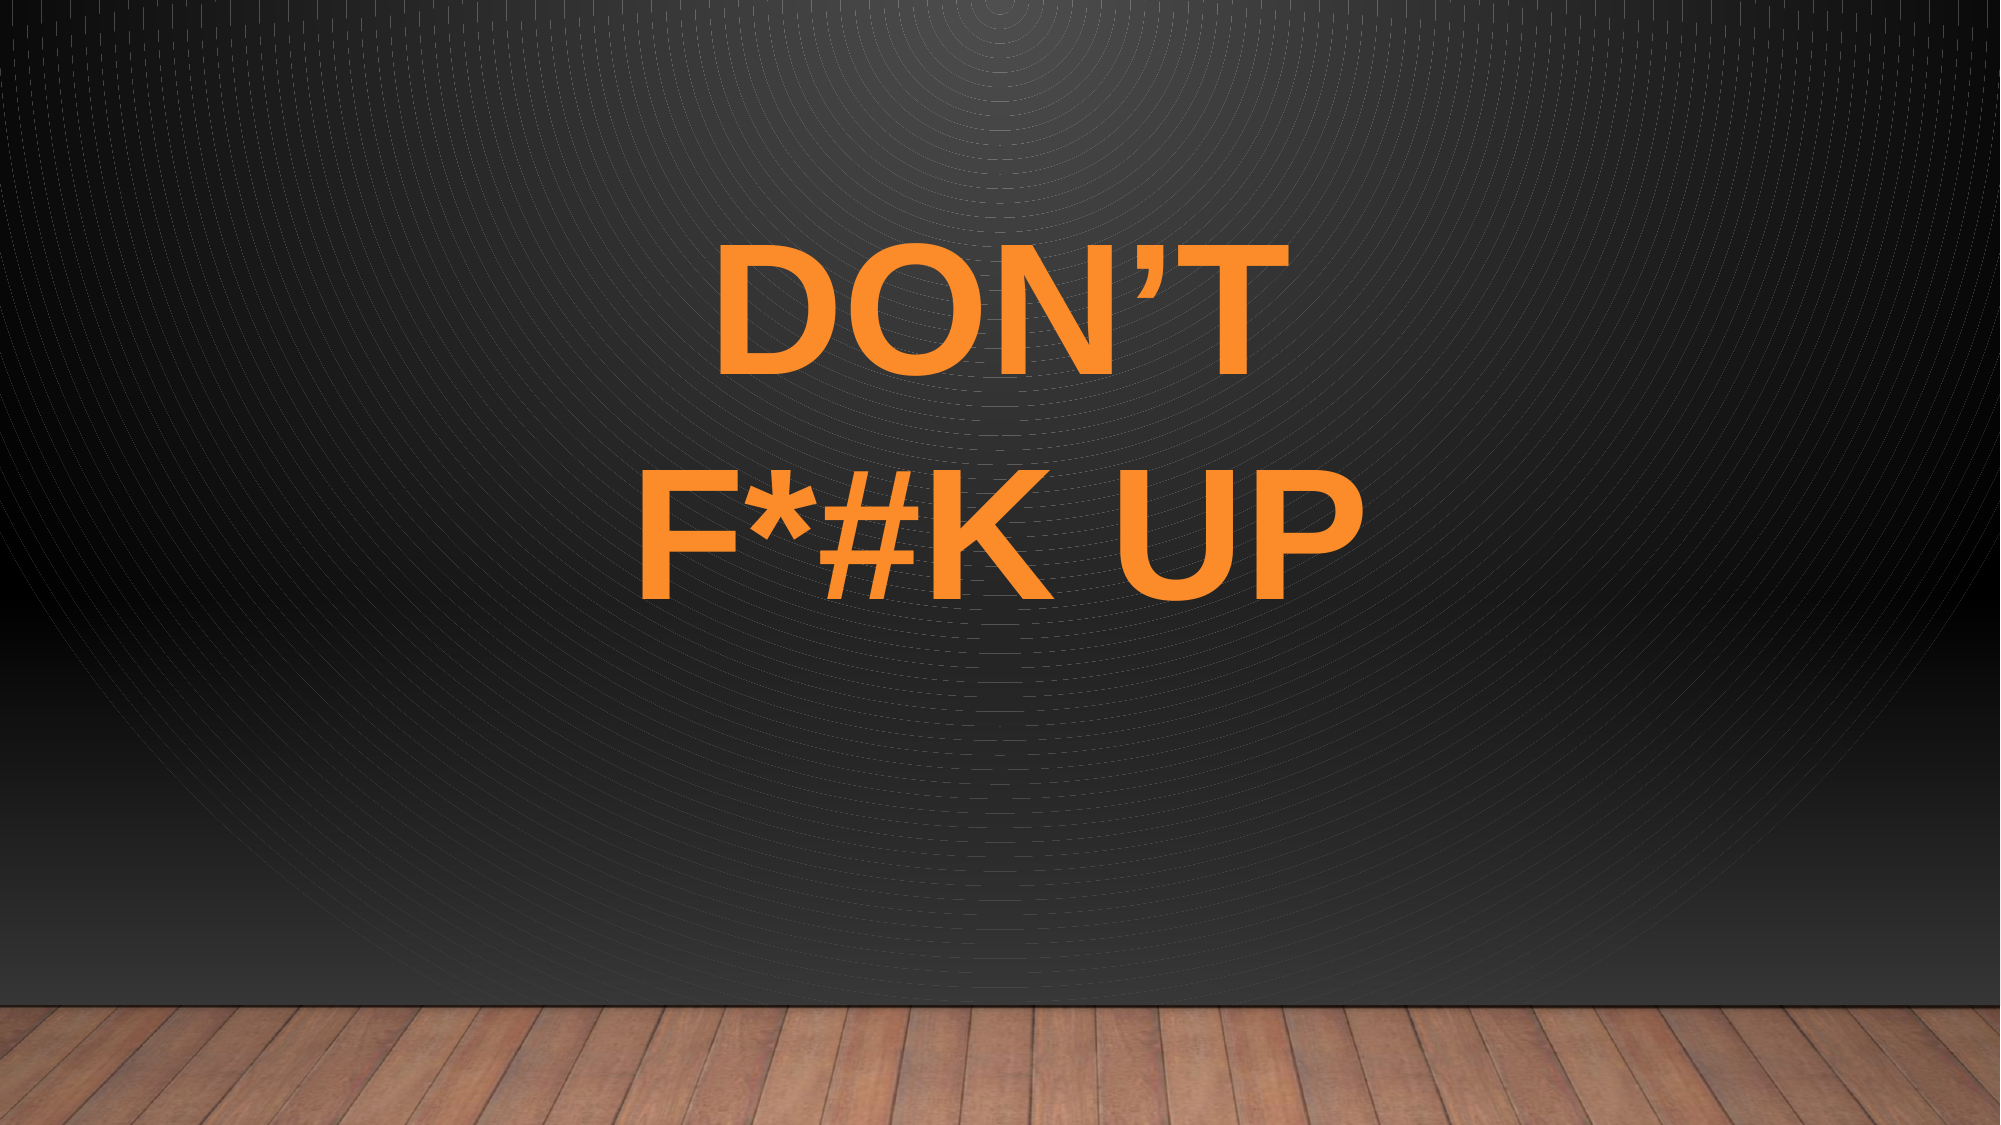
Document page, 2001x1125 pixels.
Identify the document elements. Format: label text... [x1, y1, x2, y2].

title DON’t F*#K UP [339, 219, 1661, 637]
picture [0, 1005, 2000, 1125]
